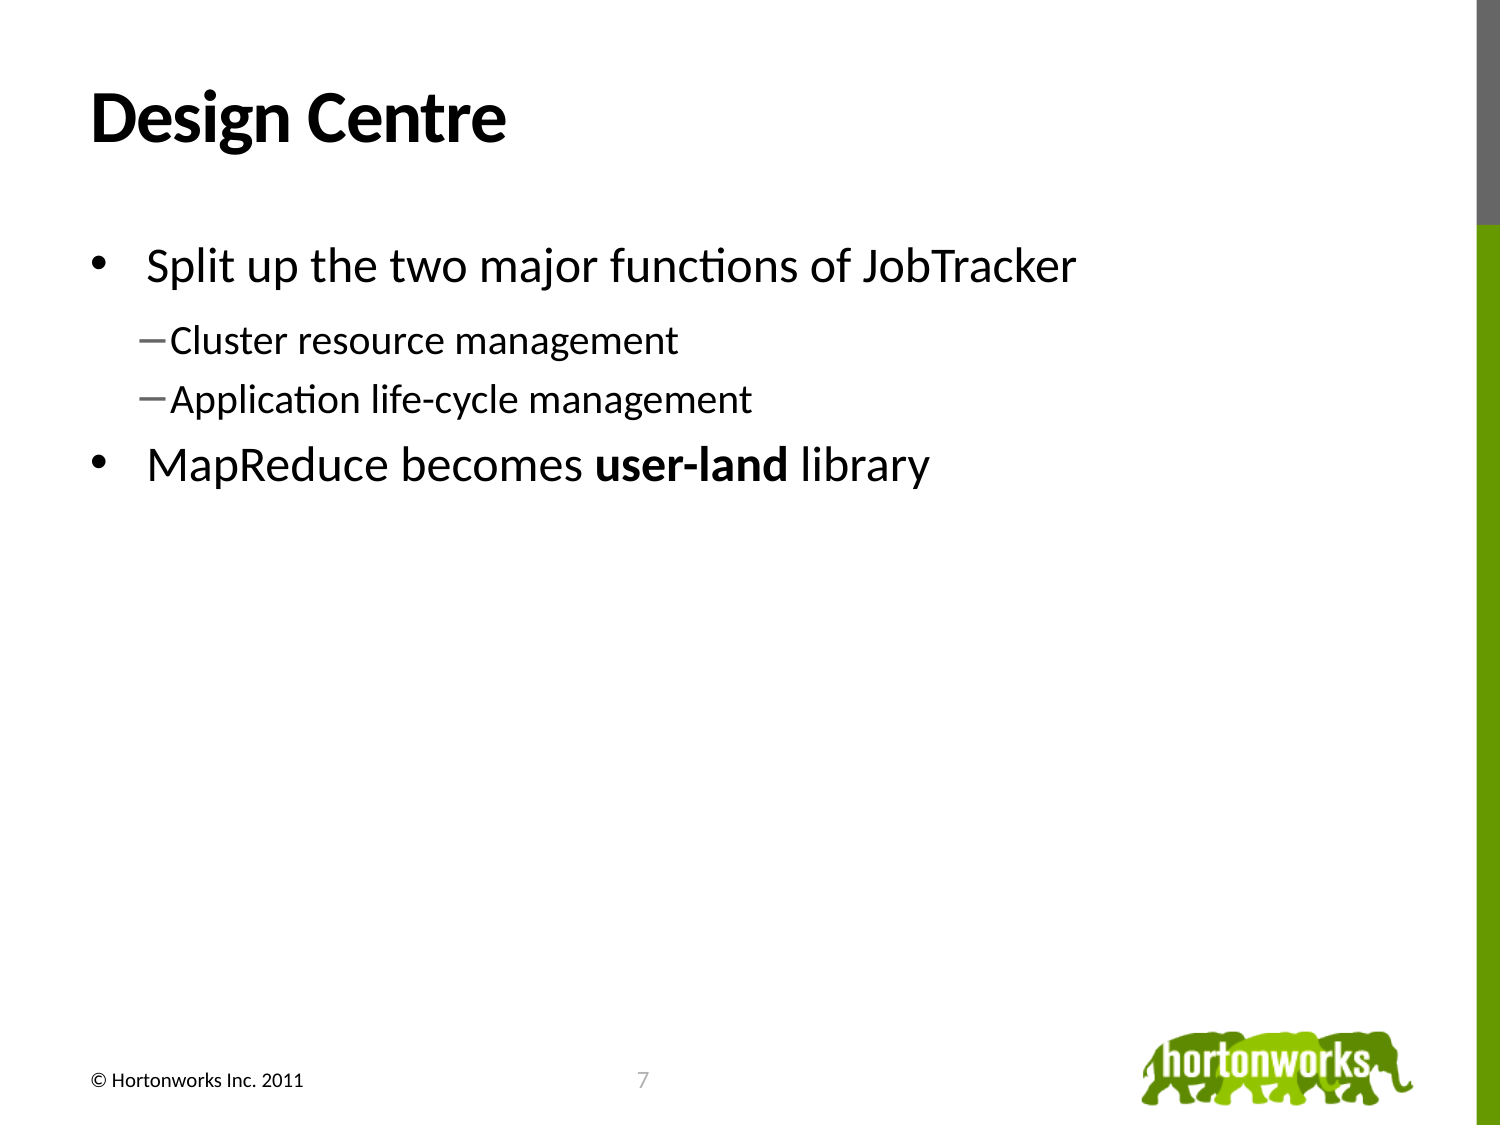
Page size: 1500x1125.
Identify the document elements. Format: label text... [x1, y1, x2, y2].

slide_number 8 [468, 1046, 819, 1112]
footer © Hortonworks Inc. 2011 [75, 1046, 417, 1112]
title Design Centre [75, 25, 1395, 201]
list Split up the two major functions of JobTracker Cluster resource management Application life-cycle management MapReduce becomes user-land library [75, 224, 1395, 1022]
picture [1136, 1023, 1420, 1116]
